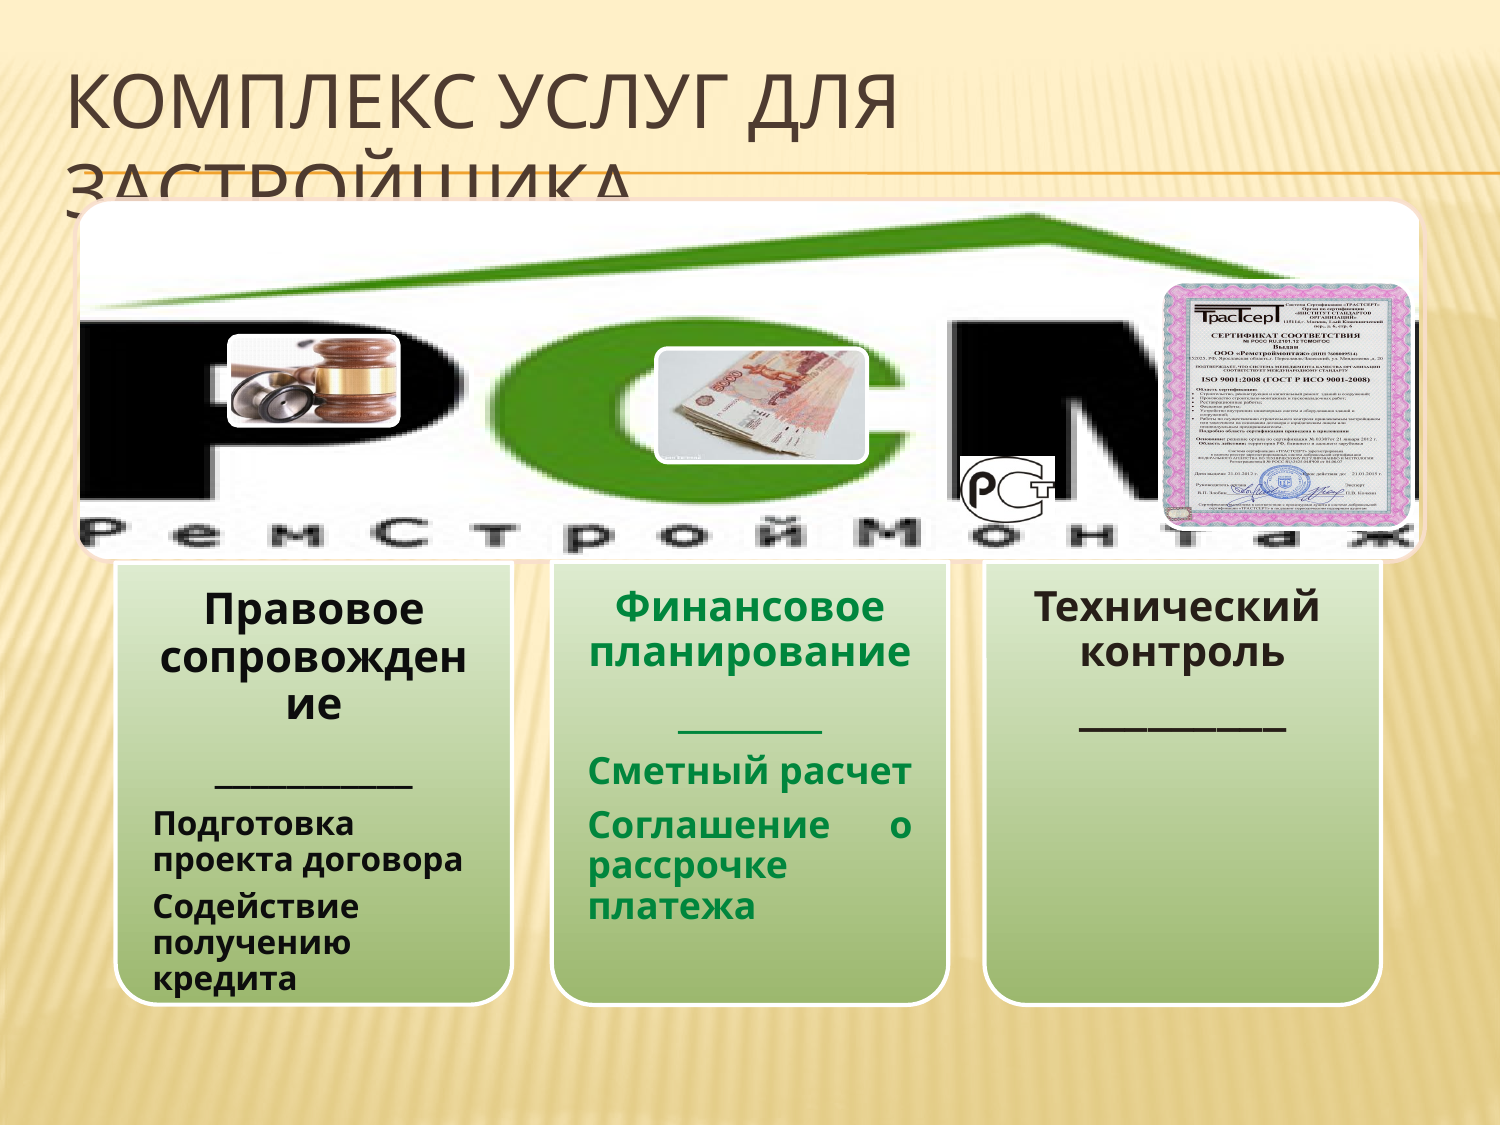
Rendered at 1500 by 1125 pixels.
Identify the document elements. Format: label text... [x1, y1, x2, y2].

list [74, 198, 1426, 1006]
picture [960, 456, 1055, 524]
title Комплекс услуг для застройщика [50, 75, 1475, 213]
